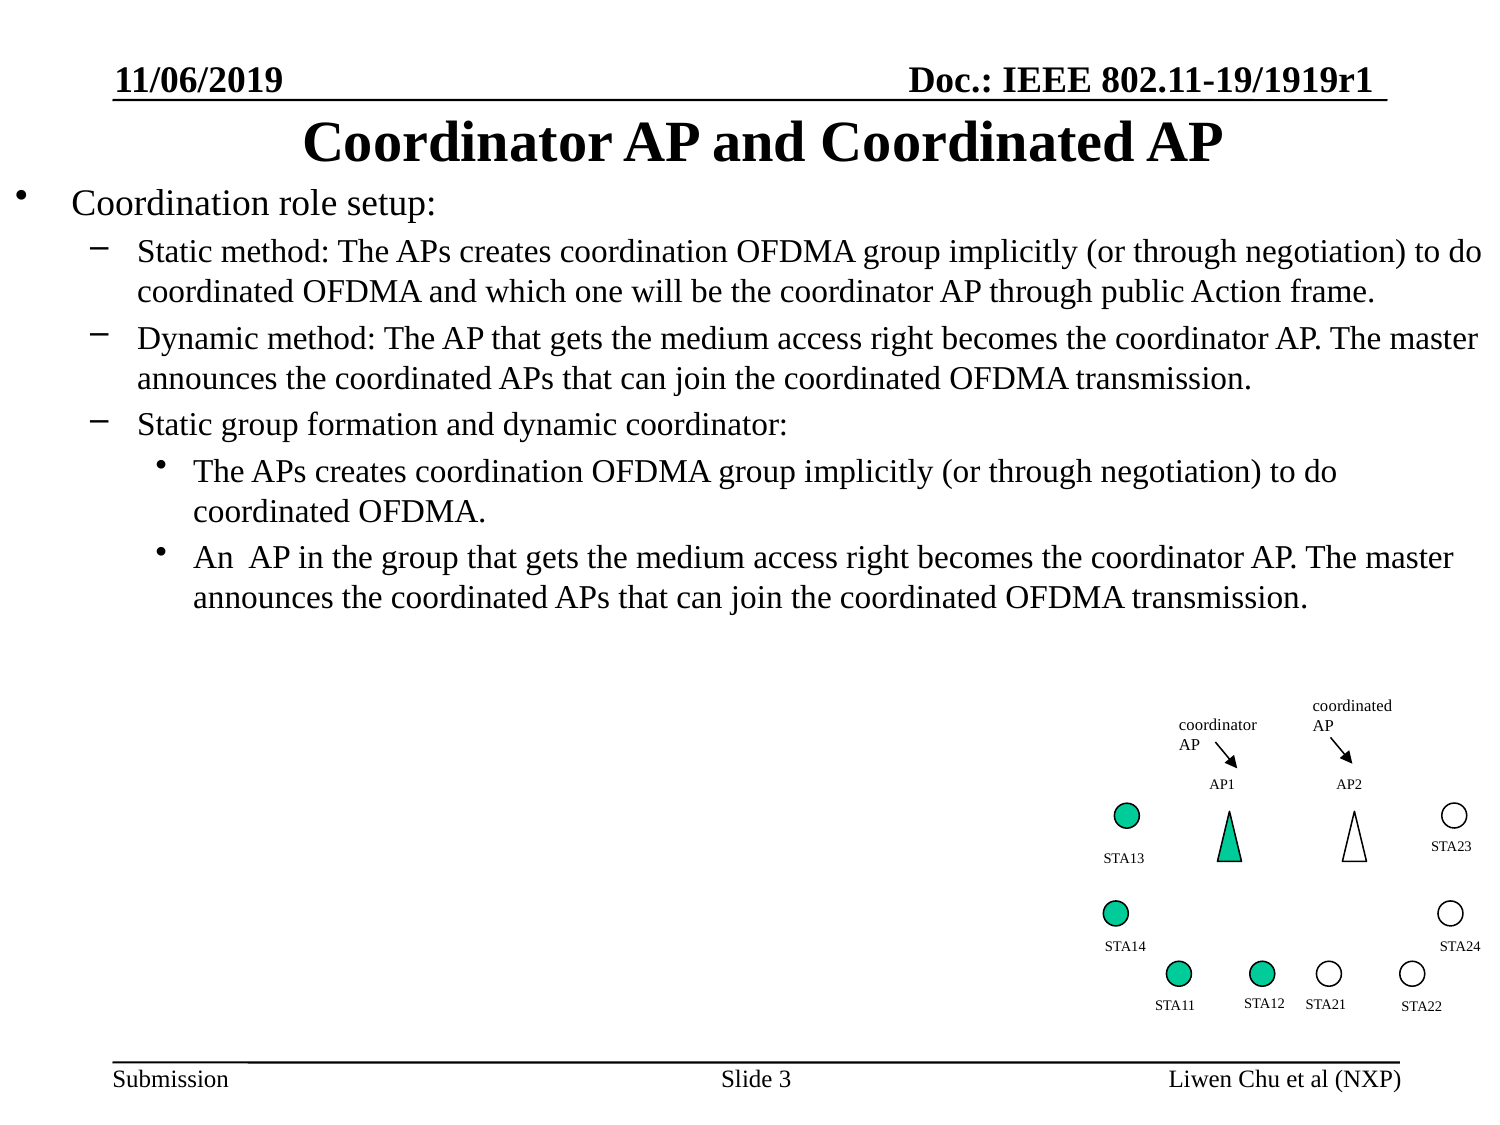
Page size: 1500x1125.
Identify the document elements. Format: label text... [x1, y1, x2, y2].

text_box STA21 [1290, 987, 1367, 1020]
text_box AP1 [1194, 767, 1271, 800]
text_box AP2 [1321, 767, 1398, 800]
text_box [1215, 741, 1238, 769]
text_box [1316, 961, 1342, 987]
text_box [1249, 961, 1275, 986]
text_box STA22 [1386, 989, 1463, 1022]
text_box [1342, 811, 1367, 862]
text_box [1399, 961, 1425, 987]
text_box [1217, 811, 1242, 862]
slide_number Slide 3 [712, 1061, 800, 1093]
text_box coordinator AP [1164, 706, 1275, 762]
text_box coordinated AP [1297, 687, 1417, 743]
text_box STA24 [1424, 929, 1500, 962]
text_box STA14 [1090, 929, 1167, 962]
title Coordinator AP and Coordinated AP [37, 74, 1500, 169]
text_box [1330, 737, 1353, 764]
text_box [1274, 900, 1484, 1013]
text_box STA12 [1229, 986, 1306, 1019]
text_box [1437, 900, 1463, 926]
footer Liwen Chu et al (NXP) [1165, 1061, 1402, 1093]
list Coordination role setup: Static method: The APs creates coordination OFDMA group implicitly (or through negotiation) to do coordinated OFDMA and which one will be the coordinator AP through public Action frame. Dynamic method: The AP that gets the medium access right becomes the coordinator AP. The master announces the coordinated APs that can join the coordinated OFDMA transmission. Static group formation and dynamic coordinator: The APs creates coordination OFDMA group implicitly (or through negotiation) to do coordinated OFDMA. An AP in the group that gets the medium access right becomes the coordinator AP. The master announces the coordinated APs that can join the coordinated OFDMA transmission. [0, 169, 1500, 663]
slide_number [114, 54, 288, 101]
text_box [1114, 803, 1140, 829]
text_box STA11 [1140, 988, 1217, 1021]
text_box [1166, 961, 1192, 987]
text_box STA13 [1088, 841, 1165, 874]
text_box [1103, 900, 1129, 926]
text_box [1441, 803, 1467, 829]
text_box STA23 [1416, 829, 1493, 862]
